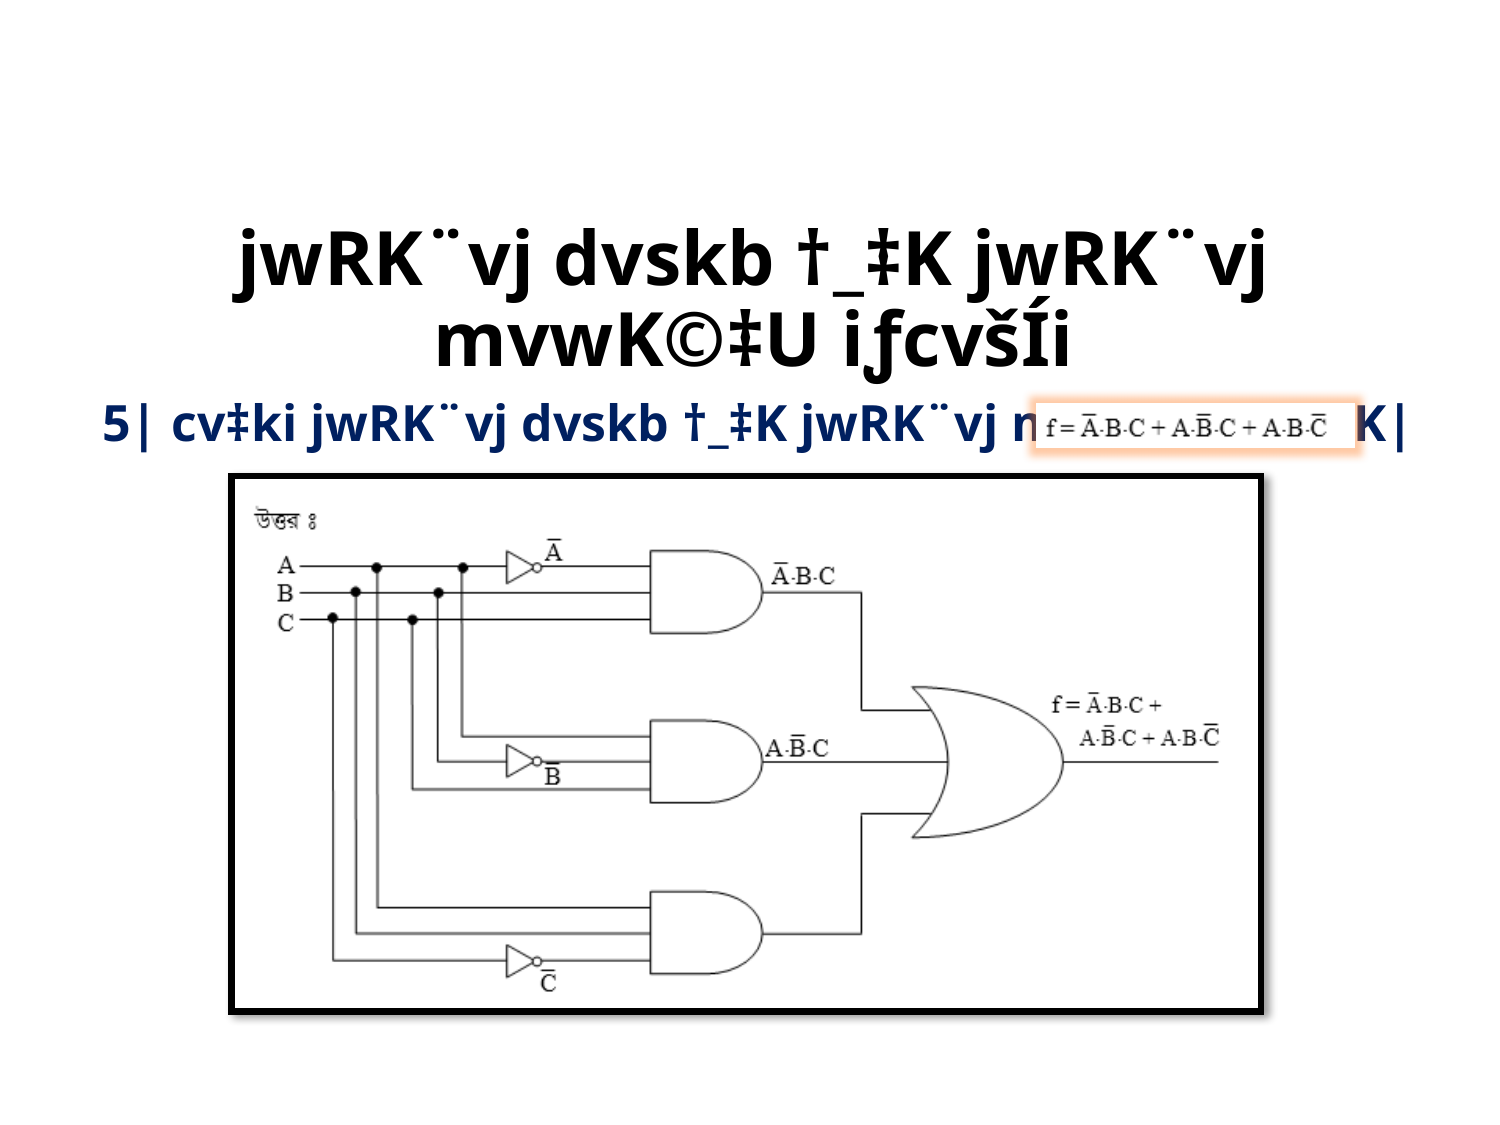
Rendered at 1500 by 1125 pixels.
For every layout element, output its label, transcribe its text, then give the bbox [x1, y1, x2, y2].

title jwRK¨vj dvskb †_‡K jwRK¨vj mvwK©‡U iƒcvšÍi [79, 244, 1428, 359]
text_box 5| cv‡ki jwRK¨vj dvskb †_‡K jwRK¨vj mvwK©U AuvK| [1363, 392, 1436, 459]
text_box 5| cv‡ki jwRK¨vj dvskb †_‡K jwRK¨vj mvwK©U AuvK| [87, 392, 1029, 459]
picture [234, 478, 1258, 1009]
picture [1036, 403, 1355, 448]
